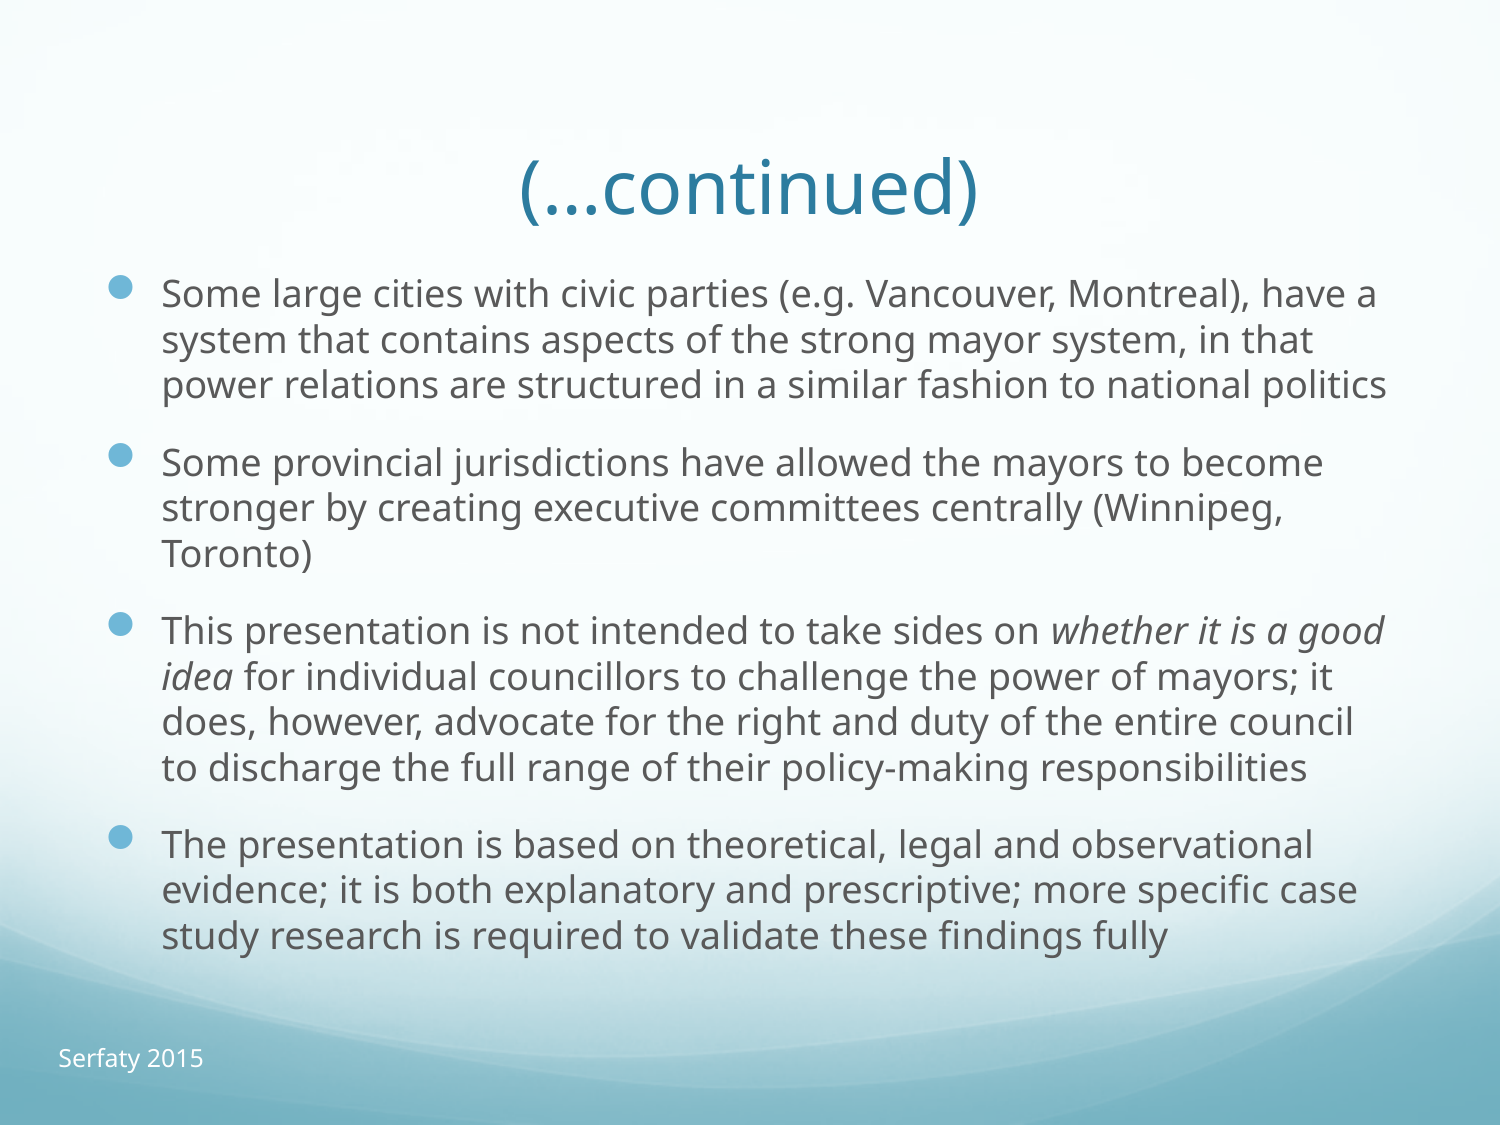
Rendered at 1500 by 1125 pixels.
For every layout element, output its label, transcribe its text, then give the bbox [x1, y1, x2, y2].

title (…continued) [90, 17, 1410, 237]
footer Serfaty 2015 [43, 1029, 838, 1090]
list Some large cities with civic parties (e.g. Vancouver, Montreal), have a system that contains aspects of the strong mayor system, in that power relations are structured in a similar fashion to national politics Some provincial jurisdictions have allowed the mayors to become stronger by creating executive committees centrally (Winnipeg, Toronto) This presentation is not intended to take sides on whether it is a good idea for individual councillors to challenge the power of mayors; it does, however, advocate for the right and duty of the entire council to discharge the full range of their policy-making responsibilities The presentation is based on theoretical, legal and observational evidence; it is both explanatory and prescriptive; more specific case study research is required to validate these findings fully [90, 262, 1410, 975]
